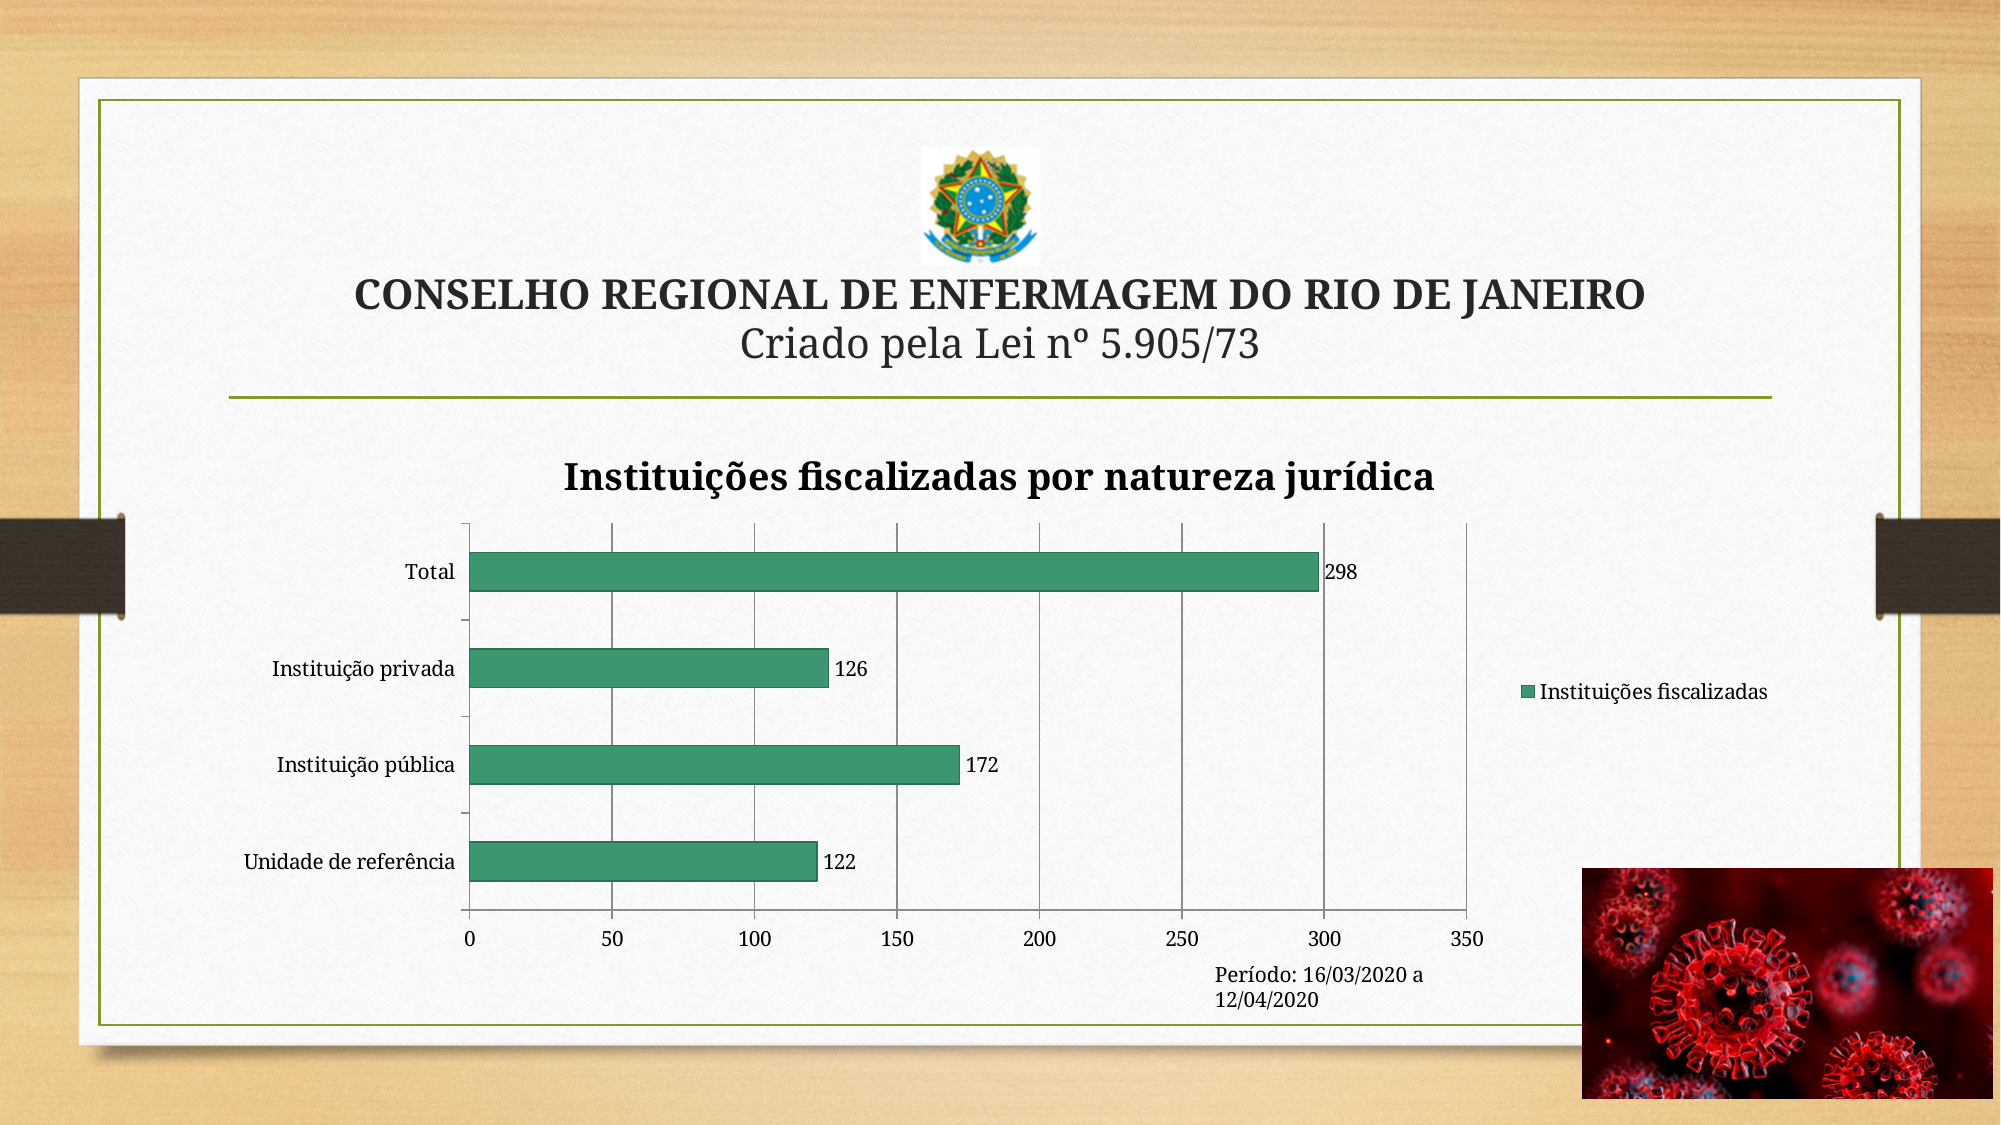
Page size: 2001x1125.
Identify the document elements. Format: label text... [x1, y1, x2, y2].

chart [212, 419, 1788, 964]
picture [0, 0, 2001, 1125]
text_box Período: 16/03/2020 a 12/04/2020 [1199, 964, 1545, 1019]
title CONSELHO REGIONAL DE ENFERMAGEM DO RIO DE JANEIRO Criado pela Lei nº 5.905/73 [212, 161, 1788, 375]
